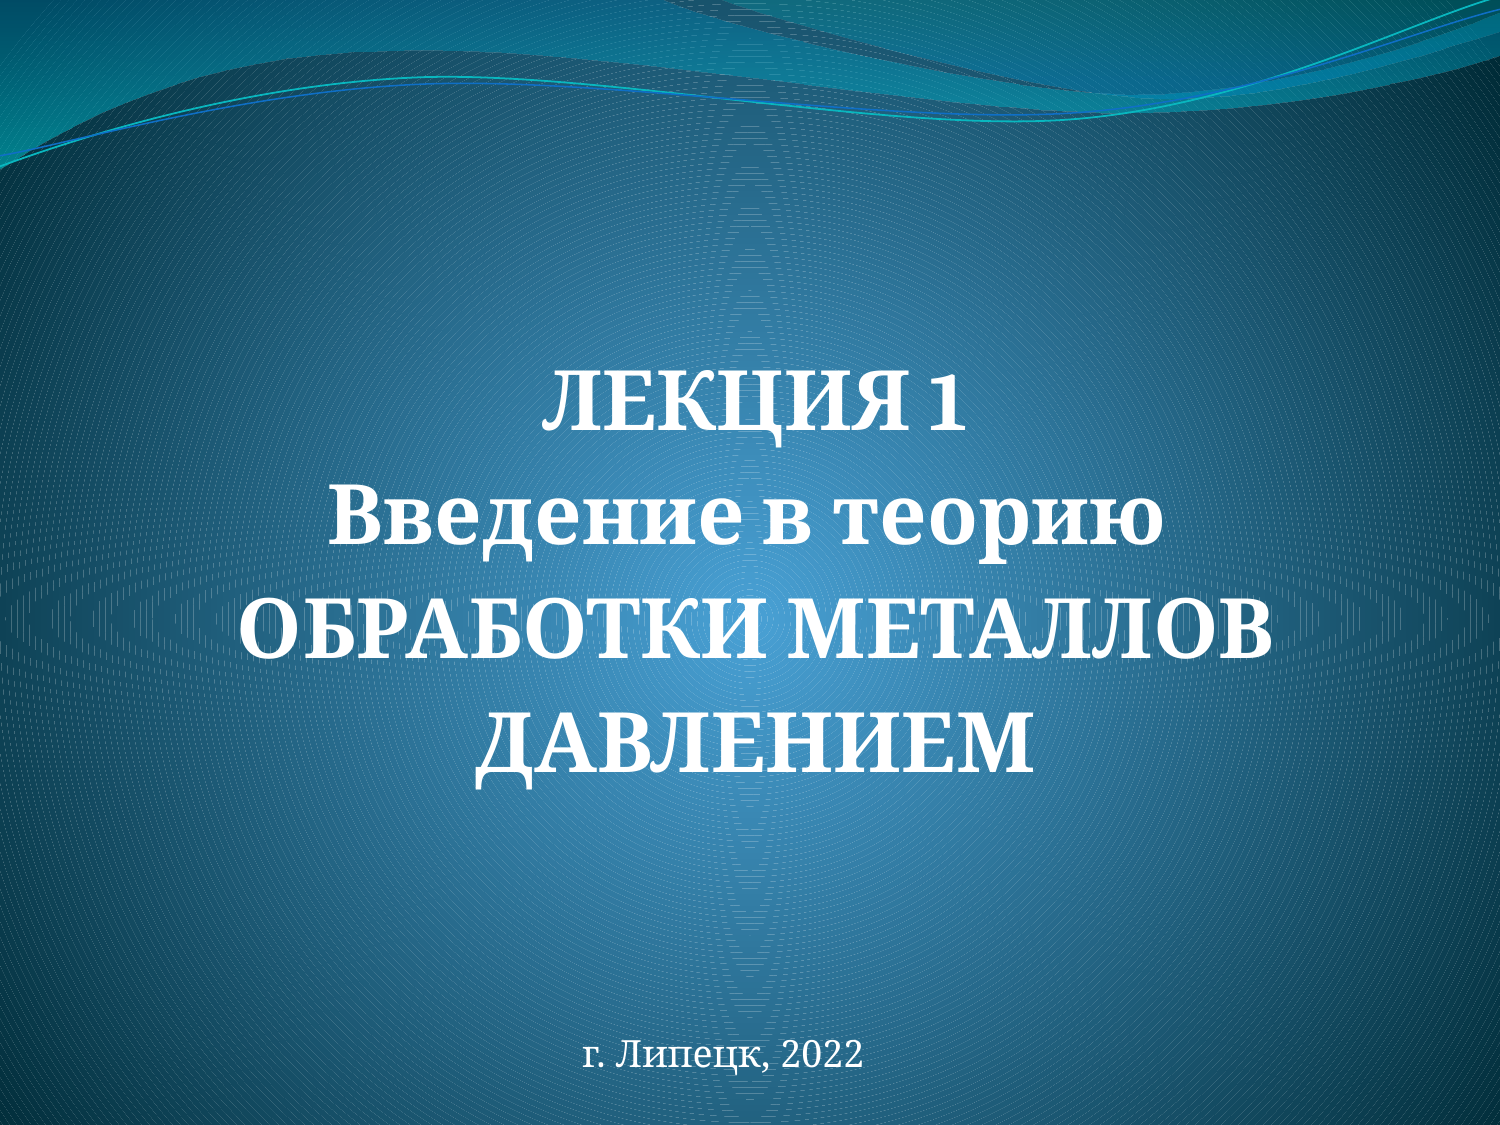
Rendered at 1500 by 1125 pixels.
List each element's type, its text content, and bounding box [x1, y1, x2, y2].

text_box ЛЕКЦИЯ 1 Введение в теорию ОБРАБОТКИ МЕТАЛЛОВ ДАВЛЕНИЕМ [53, 219, 1459, 797]
text_box г. Липецк, 2022 [560, 1023, 880, 1083]
